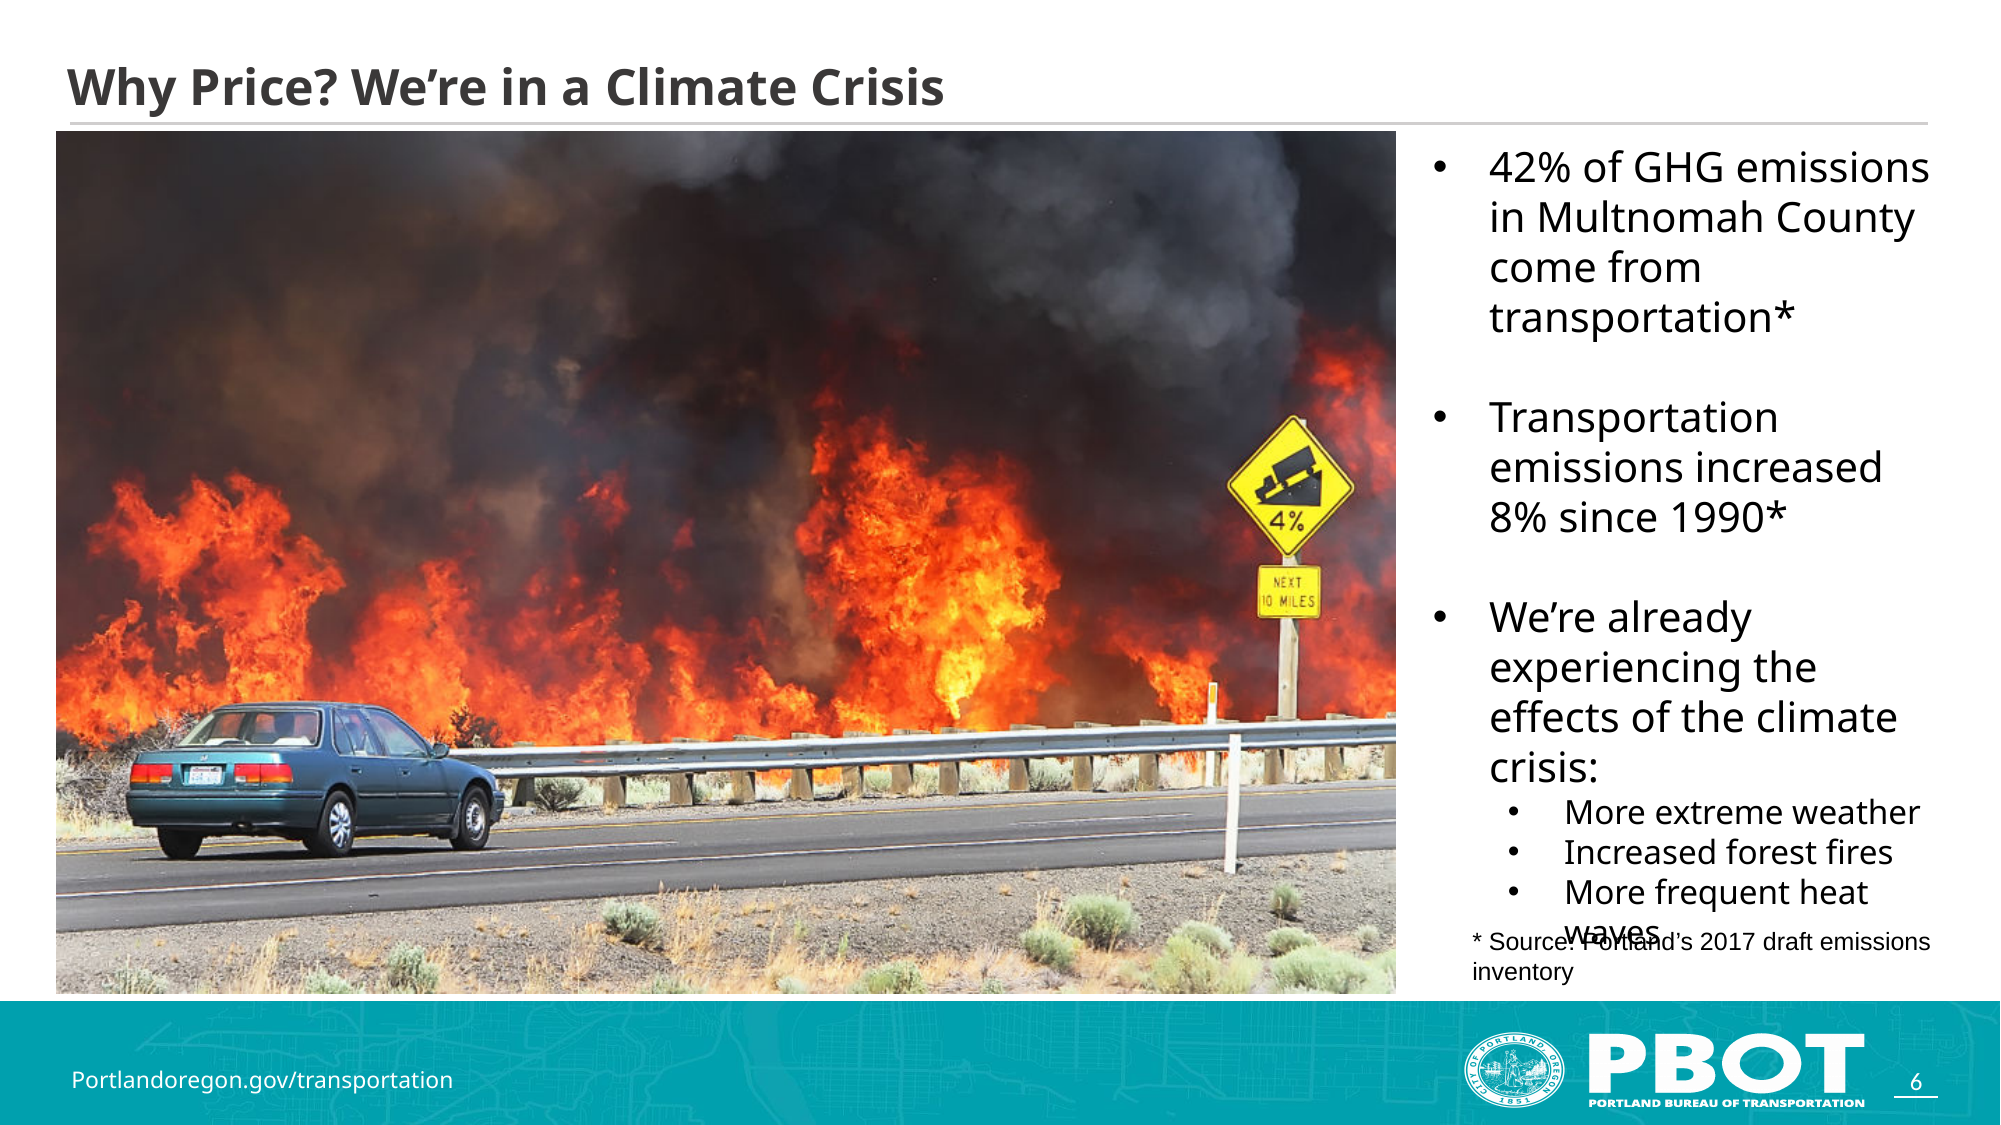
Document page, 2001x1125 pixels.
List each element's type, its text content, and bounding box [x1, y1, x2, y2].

picture [55, 131, 1397, 994]
text_box * Source: Portland’s 2017 draft emissions inventory [1457, 917, 1961, 993]
picture [0, 1001, 2000, 1125]
title Why Price? We’re in a Climate Crisis [52, 44, 1859, 134]
text_box 42% of GHG emissions in Multnomah County come from transportation* Transportation emissions increased 8% since 1990* We’re already experiencing the effects of the climate crisis: More extreme weather Increased forest fires More frequent heat waves [1418, 133, 1961, 1004]
